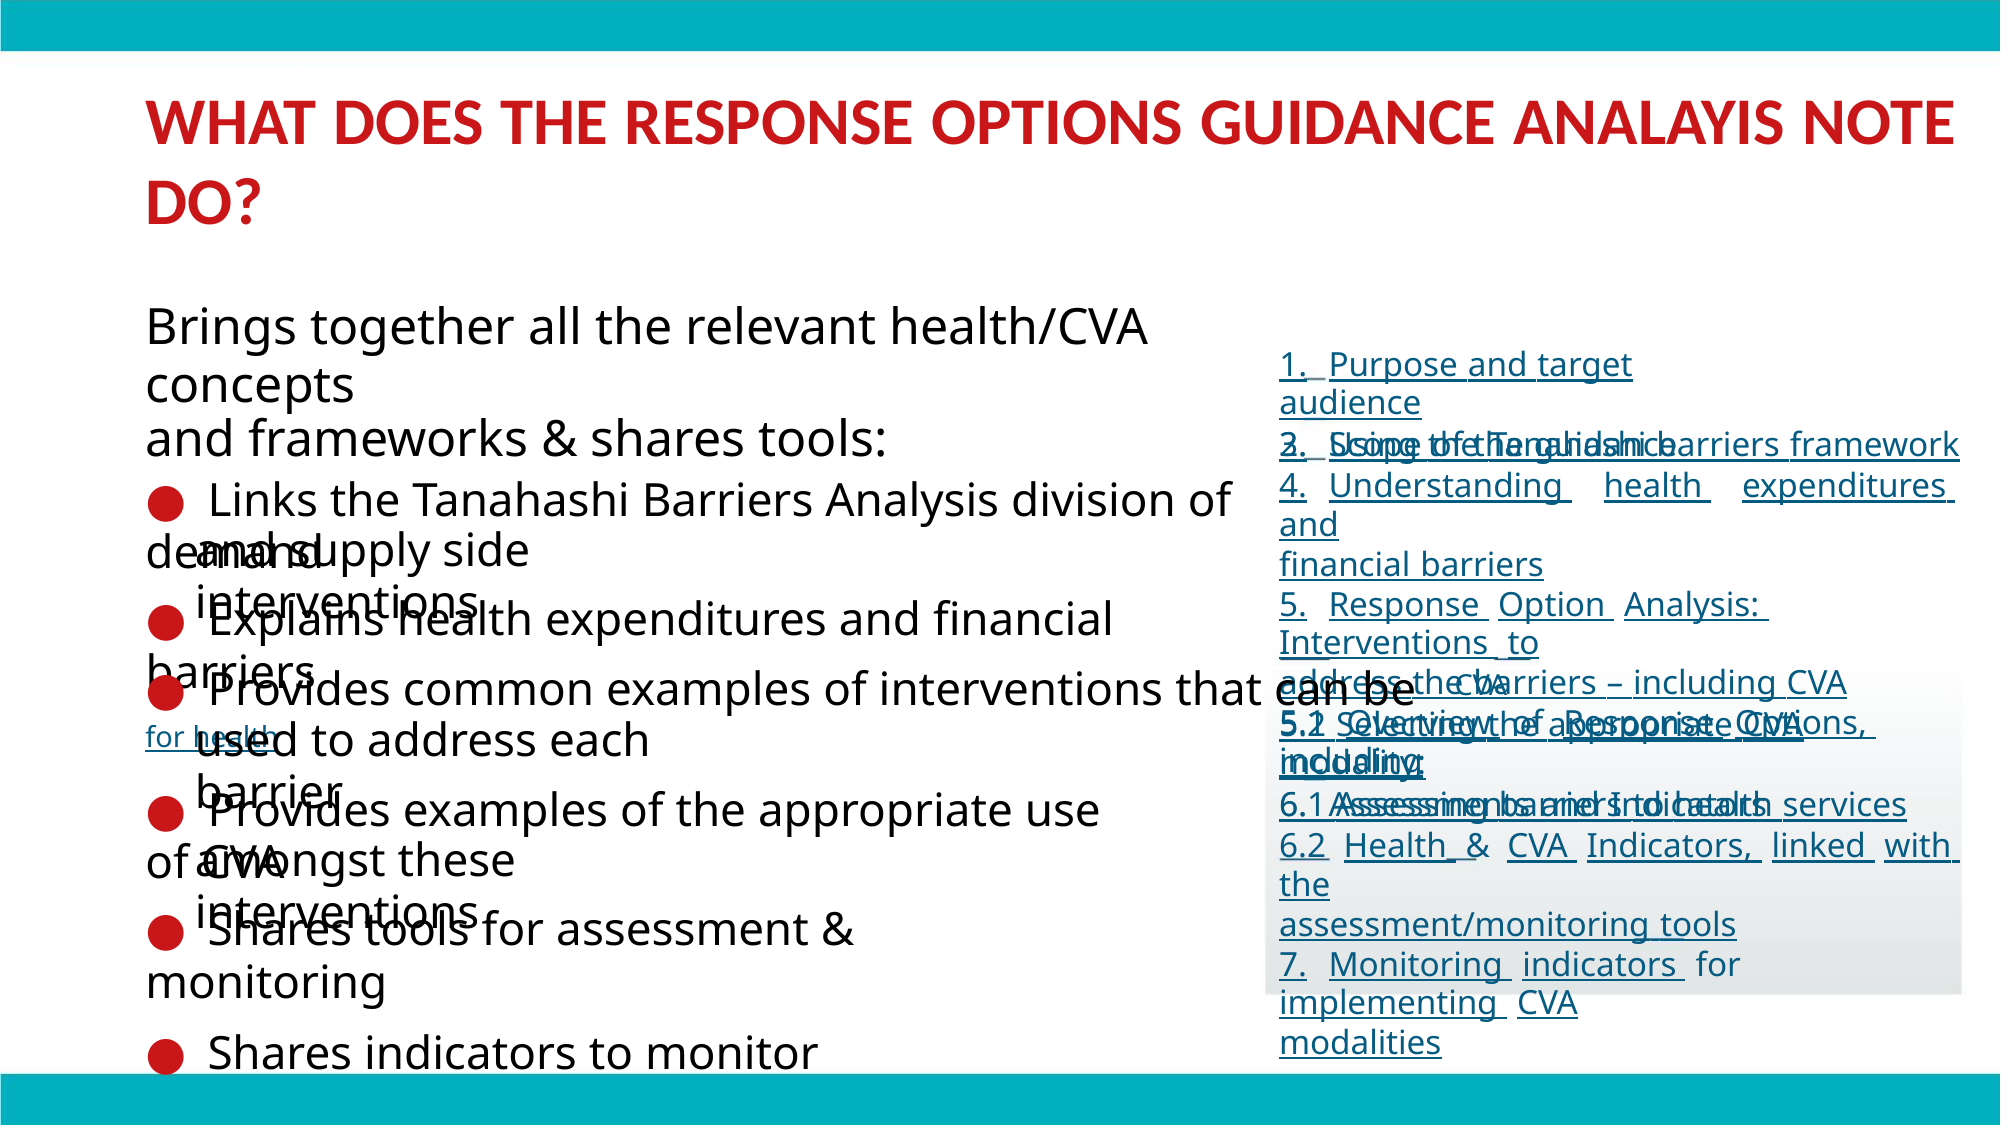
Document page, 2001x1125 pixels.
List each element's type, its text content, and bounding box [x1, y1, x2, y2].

text_box ● Provides common examples of interventions that can be CVA for health [145, 662, 1511, 769]
text_box Brings together all the relevant health/CVA concepts and frameworks & shares tools: [145, 297, 1242, 467]
text_box ● Explains health expenditures and financial barriers [145, 592, 1146, 662]
text_box 1. Purpose and target audience 2. Scope of the guidance [1279, 345, 1735, 425]
text_box ● Shares tools for assessment & monitoring ● Shares indicators to monitor [145, 902, 994, 1079]
text_box WHAT DOES THE RESPONSE OPTIONS GUIDANCE ANALAYIS NOTE DO? [145, 90, 1981, 238]
text_box ● Provides examples of the appropriate use of CVA [145, 782, 1144, 888]
text_box 5.2 Selecting the appropriate CVA modality: 6. Assessments and Indicators [1279, 705, 1902, 785]
text_box 6.1 Assessing barriers to health services 6.2 Health & CVA Indicators, linked with the assessment/monitoring tools 7. Monitoring indicators for implementing CVA modalities [1279, 785, 1972, 1061]
text_box ● Links the Tanahashi Barriers Analysis division of demand [145, 472, 1267, 578]
text_box and supply side interventions [194, 522, 758, 592]
text_box [0, 0, 2000, 1125]
text_box used to address each barrier [194, 712, 752, 782]
text_box 3. Using the Tanahashi barriers framework 4. Understanding health expenditures and financial barriers 5. Response Option Analysis: Interventions to address the barriers – including CVA 5.1 Overview of Response Options, including [1279, 425, 1972, 780]
text_box amongst these interventions [194, 832, 745, 902]
